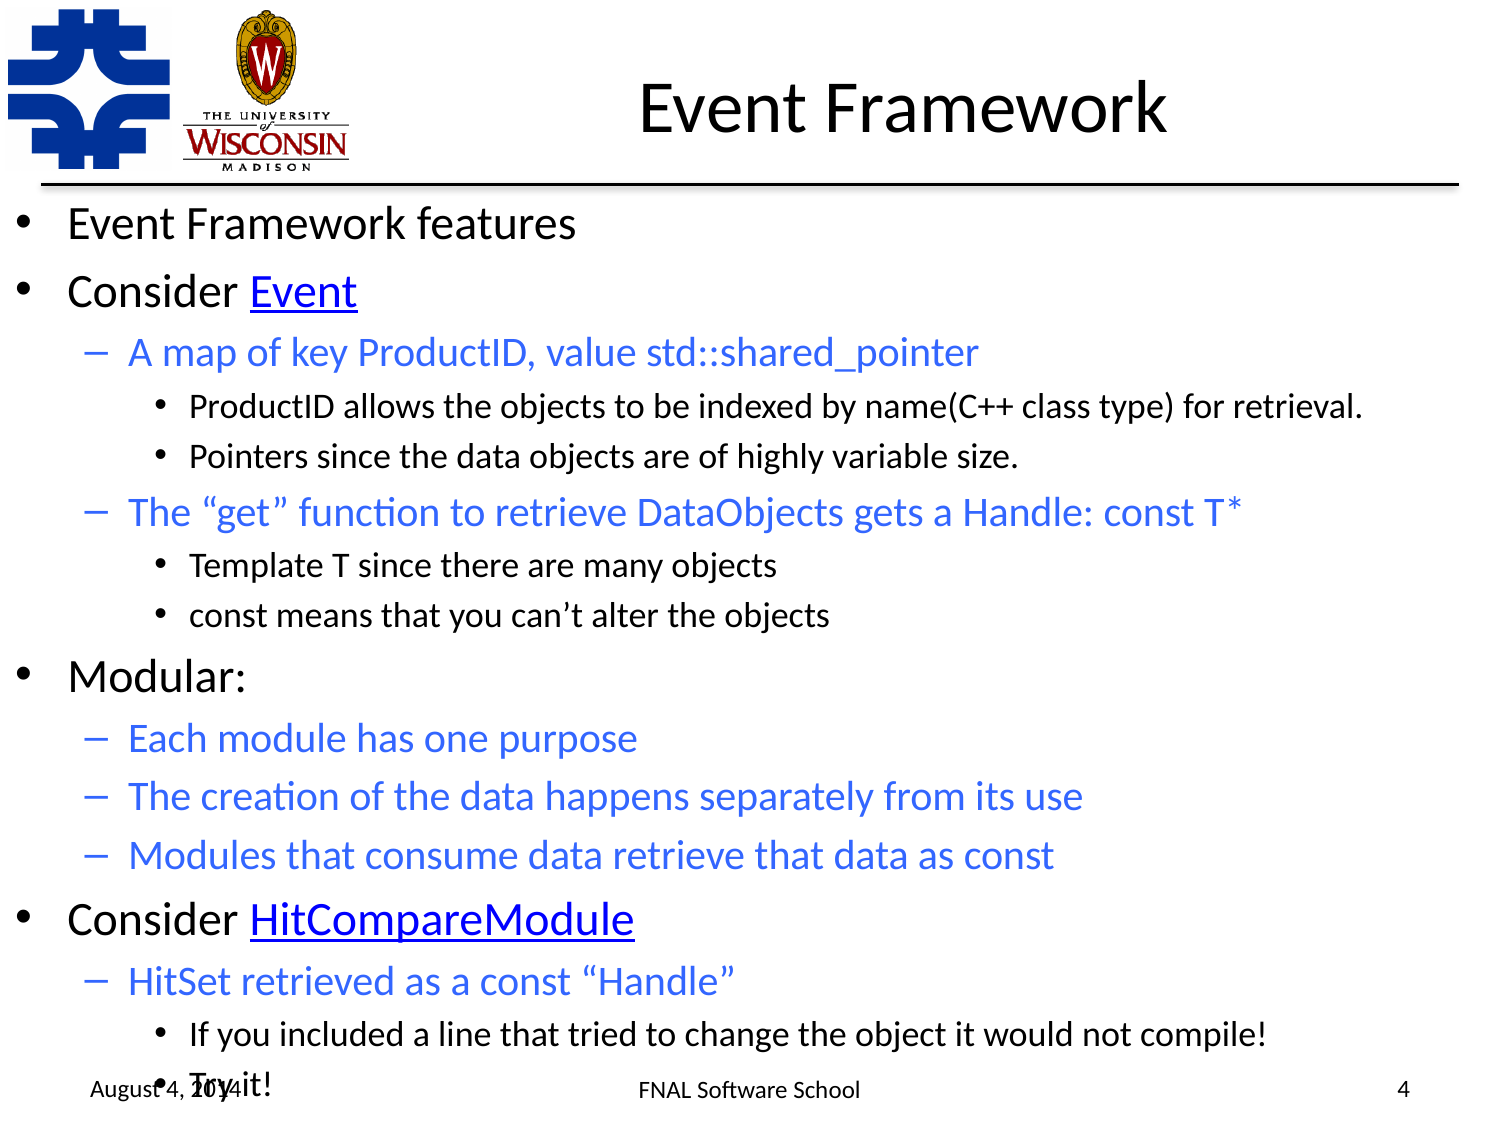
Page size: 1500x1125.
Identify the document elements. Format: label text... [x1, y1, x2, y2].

list Event Framework features Consider Event A map of key ProductID, value std::shared_pointer ProductID allows the objects to be indexed by name(C++ class type) for retrieval. Pointers since the data objects are of highly variable size. The “get” function to retrieve DataObjects gets a Handle: const T* Template T since there are many objects const means that you can’t alter the objects Modular: Each module has one purpose The creation of the data happens separately from its use Modules that consume data retrieve that data as const Consider HitCompareModule HitSet retrieved as a const “Handle” If you included a line that tried to change the object it would not compile! Try it! [0, 184, 1447, 1114]
title Event Framework [348, 45, 1459, 161]
footer FNAL Software School [512, 1058, 988, 1119]
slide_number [75, 1057, 425, 1118]
picture [183, 7, 349, 173]
slide_number 4 [1074, 1057, 1425, 1118]
picture [5, 7, 172, 171]
